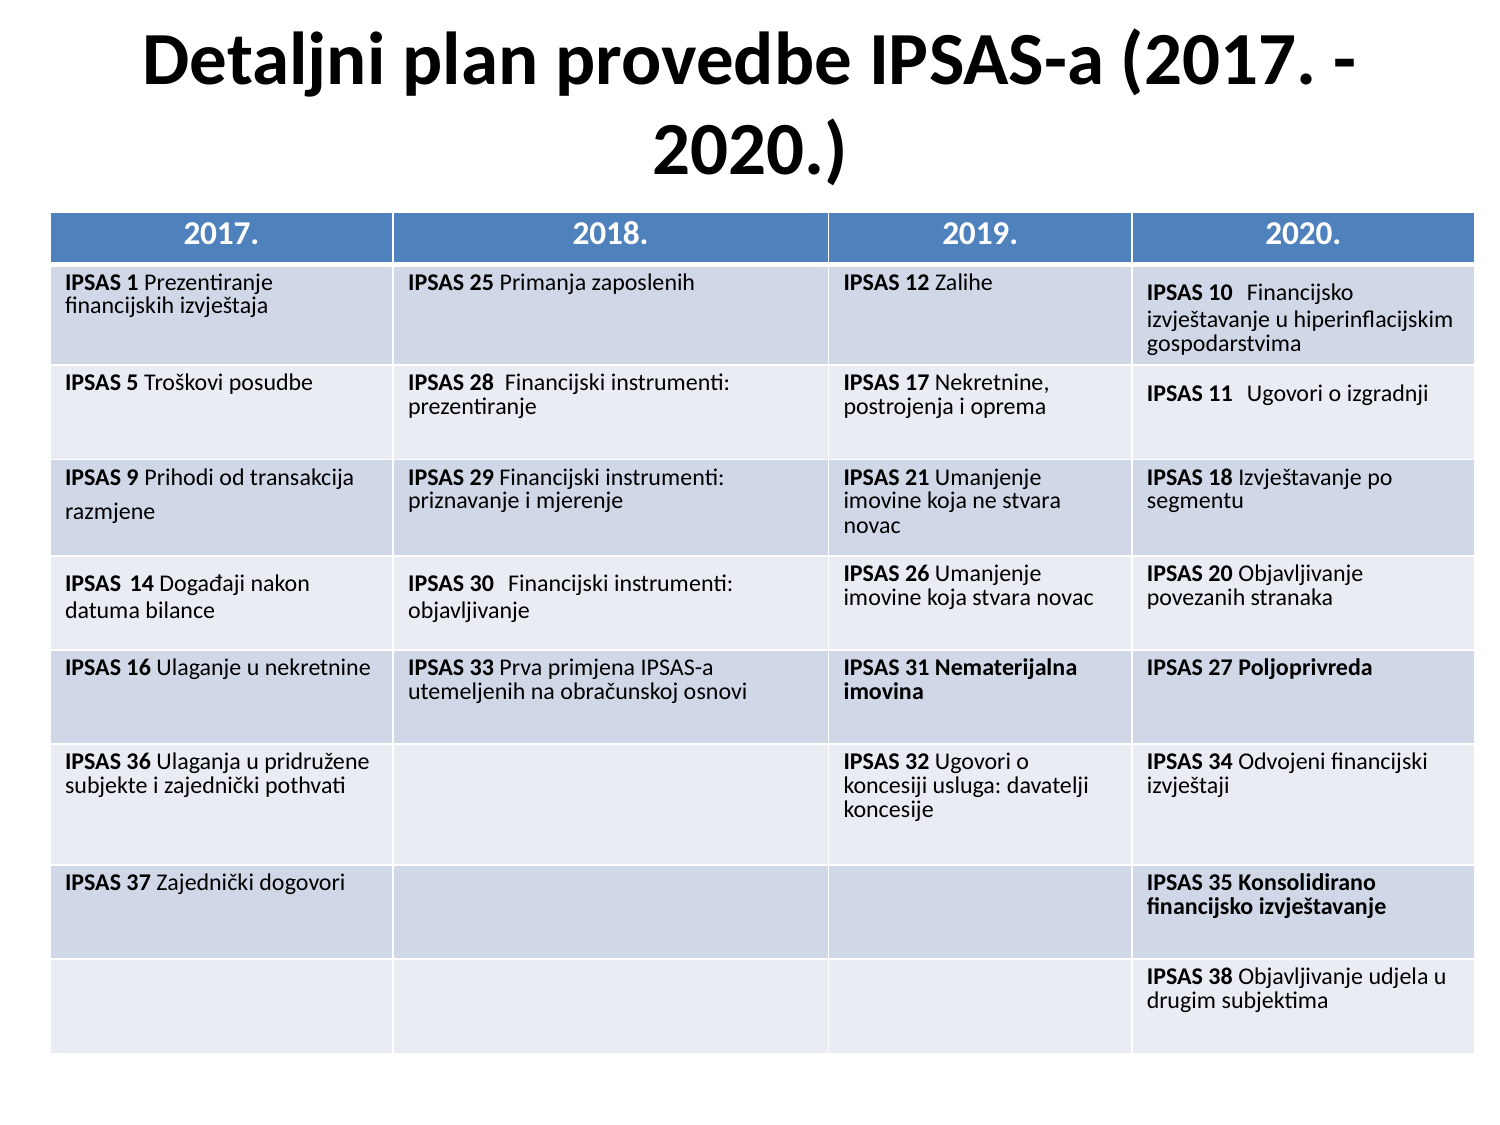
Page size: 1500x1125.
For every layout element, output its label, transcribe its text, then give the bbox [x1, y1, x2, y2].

table_cell [829, 960, 1131, 1053]
table_cell IPSAS 1 Prezentiranje financijskih izvještaja [51, 267, 392, 364]
table_cell IPSAS 10 Financijsko izvještavanje u hiperinflacijskim gospodarstvima [1133, 267, 1474, 364]
table_cell IPSAS 26 Umanjenje imovine koja stvara novac [829, 557, 1131, 649]
table_cell IPSAS 9 Prihodi od transakcija razmjene [51, 460, 392, 555]
table_cell IPSAS 11 Ugovori o izgradnji [1133, 366, 1474, 459]
table_cell [829, 866, 1131, 958]
table_header 2018. [394, 213, 828, 262]
table_cell IPSAS 38 Objavljivanje udjela u drugim subjektima [1133, 960, 1474, 1053]
table_cell IPSAS 32 Ugovori o koncesiji usluga: davatelji koncesije [829, 745, 1131, 864]
table_cell IPSAS 5 Troškovi posudbe [51, 366, 392, 459]
table_cell IPSAS 31 Nematerijalna imovina [829, 651, 1131, 743]
table_cell IPSAS 20 Objavljivanje povezanih stranaka [1133, 557, 1474, 649]
table_cell IPSAS 36 Ulaganja u pridružene subjekte i zajednički pothvati [51, 745, 392, 864]
table_cell [394, 745, 828, 864]
table_cell IPSAS 12 Zalihe [829, 267, 1131, 364]
table_cell IPSAS 35 Konsolidirano financijsko izvještavanje [1133, 866, 1474, 958]
table_header 2017. [51, 213, 392, 262]
table_cell IPSAS 30 Financijski instrumenti: objavljivanje [394, 557, 828, 649]
table_cell IPSAS 17 Nekretnine, postrojenja i oprema [829, 366, 1131, 459]
table_header 2019. [829, 213, 1131, 262]
table_cell IPSAS 28 Financijski instrumenti: prezentiranje [394, 366, 828, 459]
table_cell IPSAS 37 Zajednički dogovori [51, 866, 392, 958]
title Detaljni plan provedbe IPSAS-a (2017. - 2020.) [75, 24, 1425, 175]
table_cell IPSAS 33 Prva primjena IPSAS-a utemeljenih na obračunskoj osnovi [394, 651, 828, 743]
table_header 2020. [1133, 213, 1474, 262]
table_cell IPSAS 27 Poljoprivreda [1133, 651, 1474, 743]
table_cell IPSAS 21 Umanjenje imovine koja ne stvara novac [829, 460, 1131, 555]
table_cell [51, 960, 392, 1053]
table_cell IPSAS 16 Ulaganje u nekretnine [51, 651, 392, 743]
table_cell IPSAS 14 Događaji nakon datuma bilance [51, 557, 392, 649]
table_cell IPSAS 18 Izvještavanje po segmentu [1133, 460, 1474, 555]
table_cell IPSAS 29 Financijski instrumenti: priznavanje i mjerenje [394, 460, 828, 555]
table_cell [394, 866, 828, 958]
table_cell IPSAS 34 Odvojeni financijski izvještaji [1133, 745, 1474, 864]
table_cell [394, 960, 828, 1053]
table_cell IPSAS 25 Primanja zaposlenih [394, 267, 828, 364]
